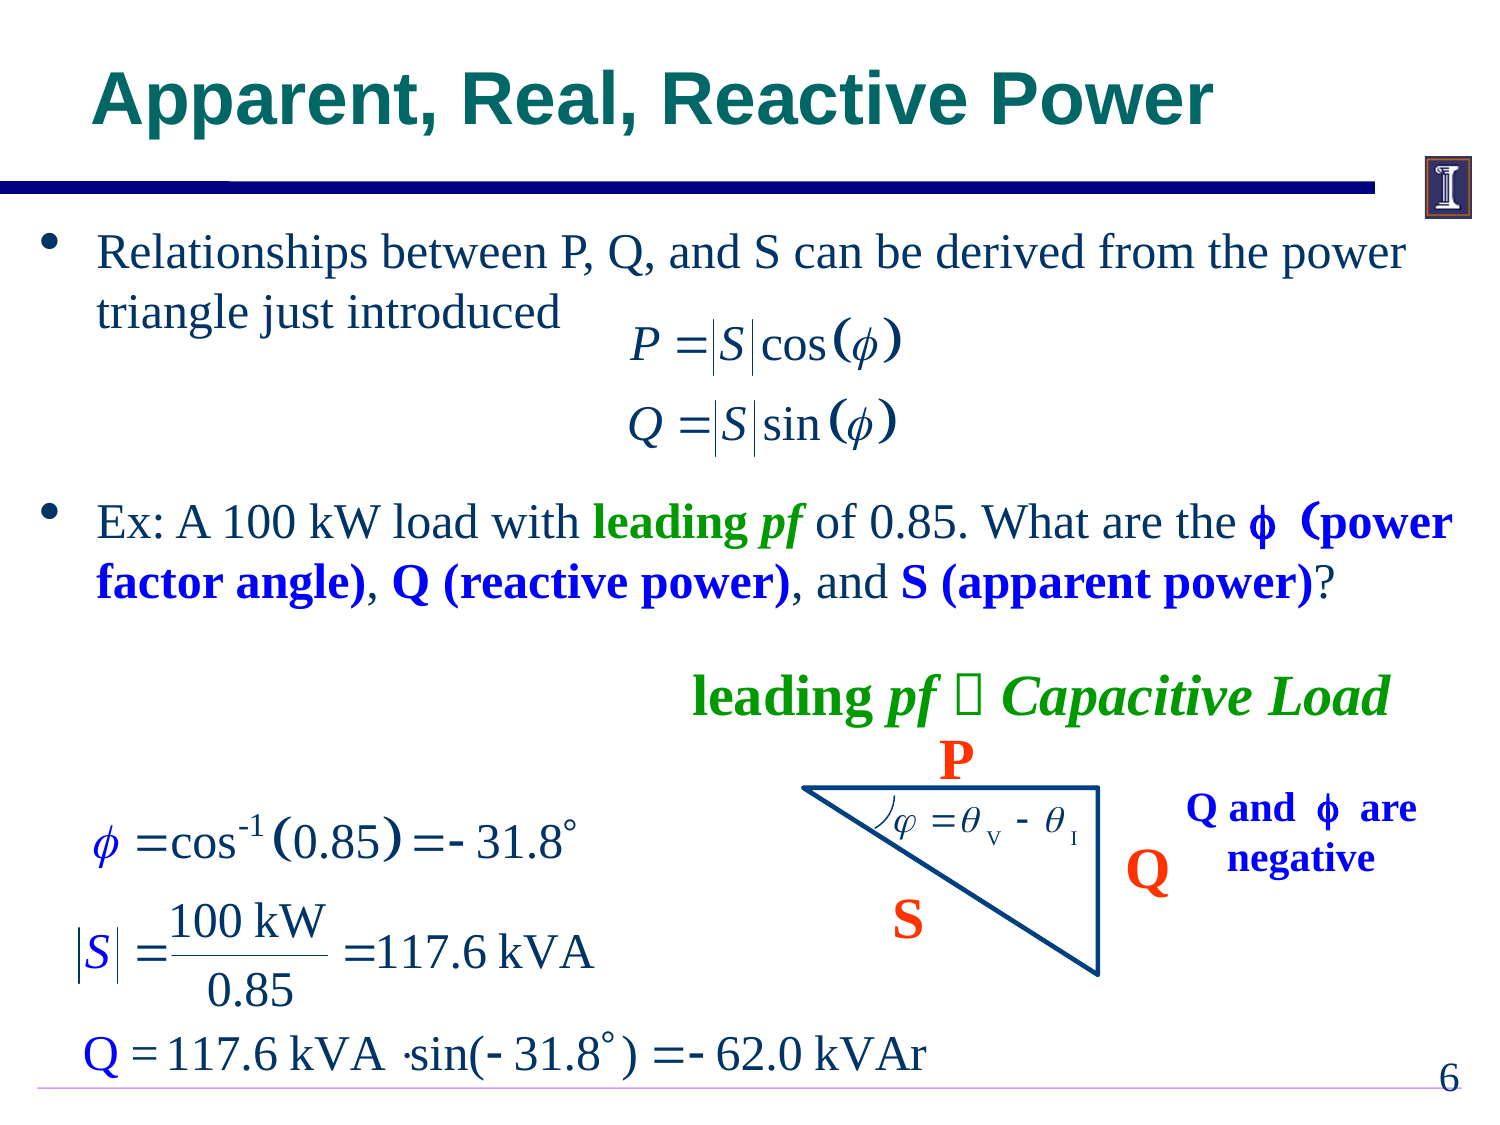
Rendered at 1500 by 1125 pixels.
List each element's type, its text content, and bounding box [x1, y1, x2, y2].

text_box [662, 649, 1451, 976]
picture [1424, 156, 1472, 210]
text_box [74, 805, 933, 1088]
list Relationships between P, Q, and S can be derived from the power triangle just introduced Ex: A 100 kW load with leading pf of 0.85. What are the f (power factor angle), Q (reactive power), and S (apparent power)? [24, 210, 1500, 824]
slide_number 5 [1162, 1037, 1476, 1113]
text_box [624, 314, 903, 462]
title Apparent, Real, Reactive Power [74, 12, 1388, 188]
